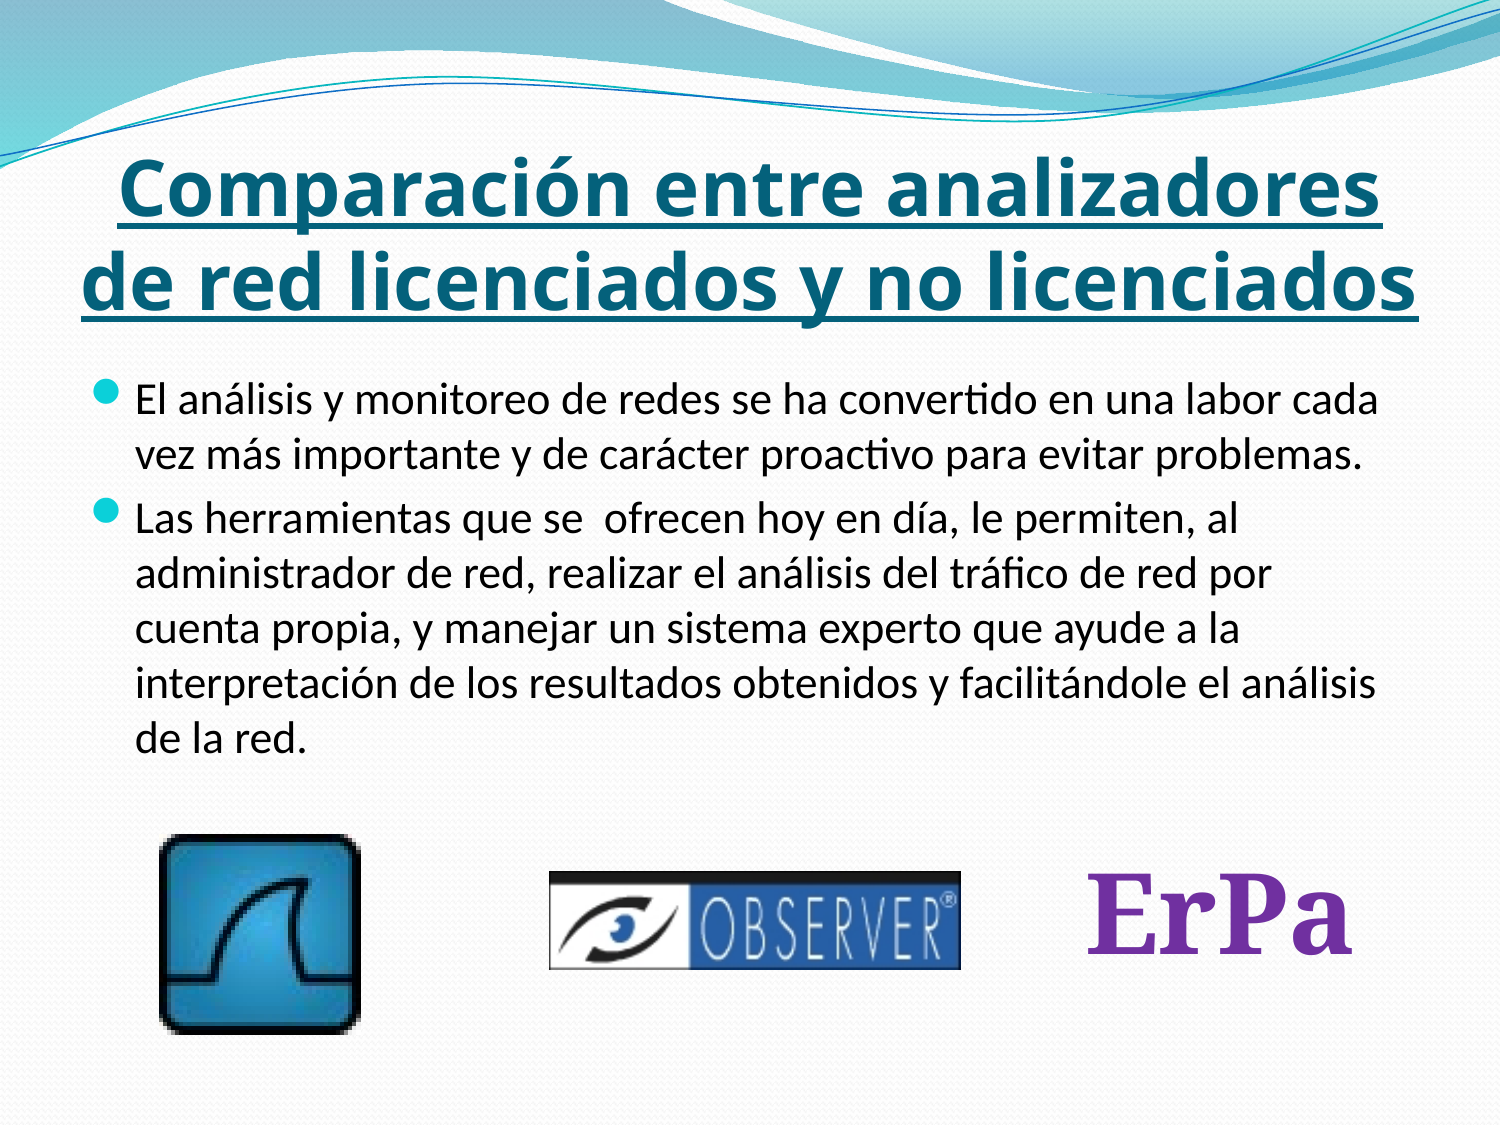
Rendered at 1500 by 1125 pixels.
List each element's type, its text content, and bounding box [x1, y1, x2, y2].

text_box ErPa [1070, 834, 1372, 985]
picture [159, 833, 361, 1036]
picture [548, 871, 961, 971]
title Comparación entre analizadores de red licenciados y no licenciados [75, 115, 1425, 327]
list El análisis y monitoreo de redes se ha convertido en una labor cada vez más importante y de carácter proactivo para evitar problemas. Las herramientas que se ofrecen hoy en día, le permiten, al administrador de red, realizar el análisis del tráfico de red por cuenta propia, y manejar un sistema experto que ayude a la interpretación de los resultados obtenidos y facilitándole el análisis de la red. [75, 361, 1425, 1038]
